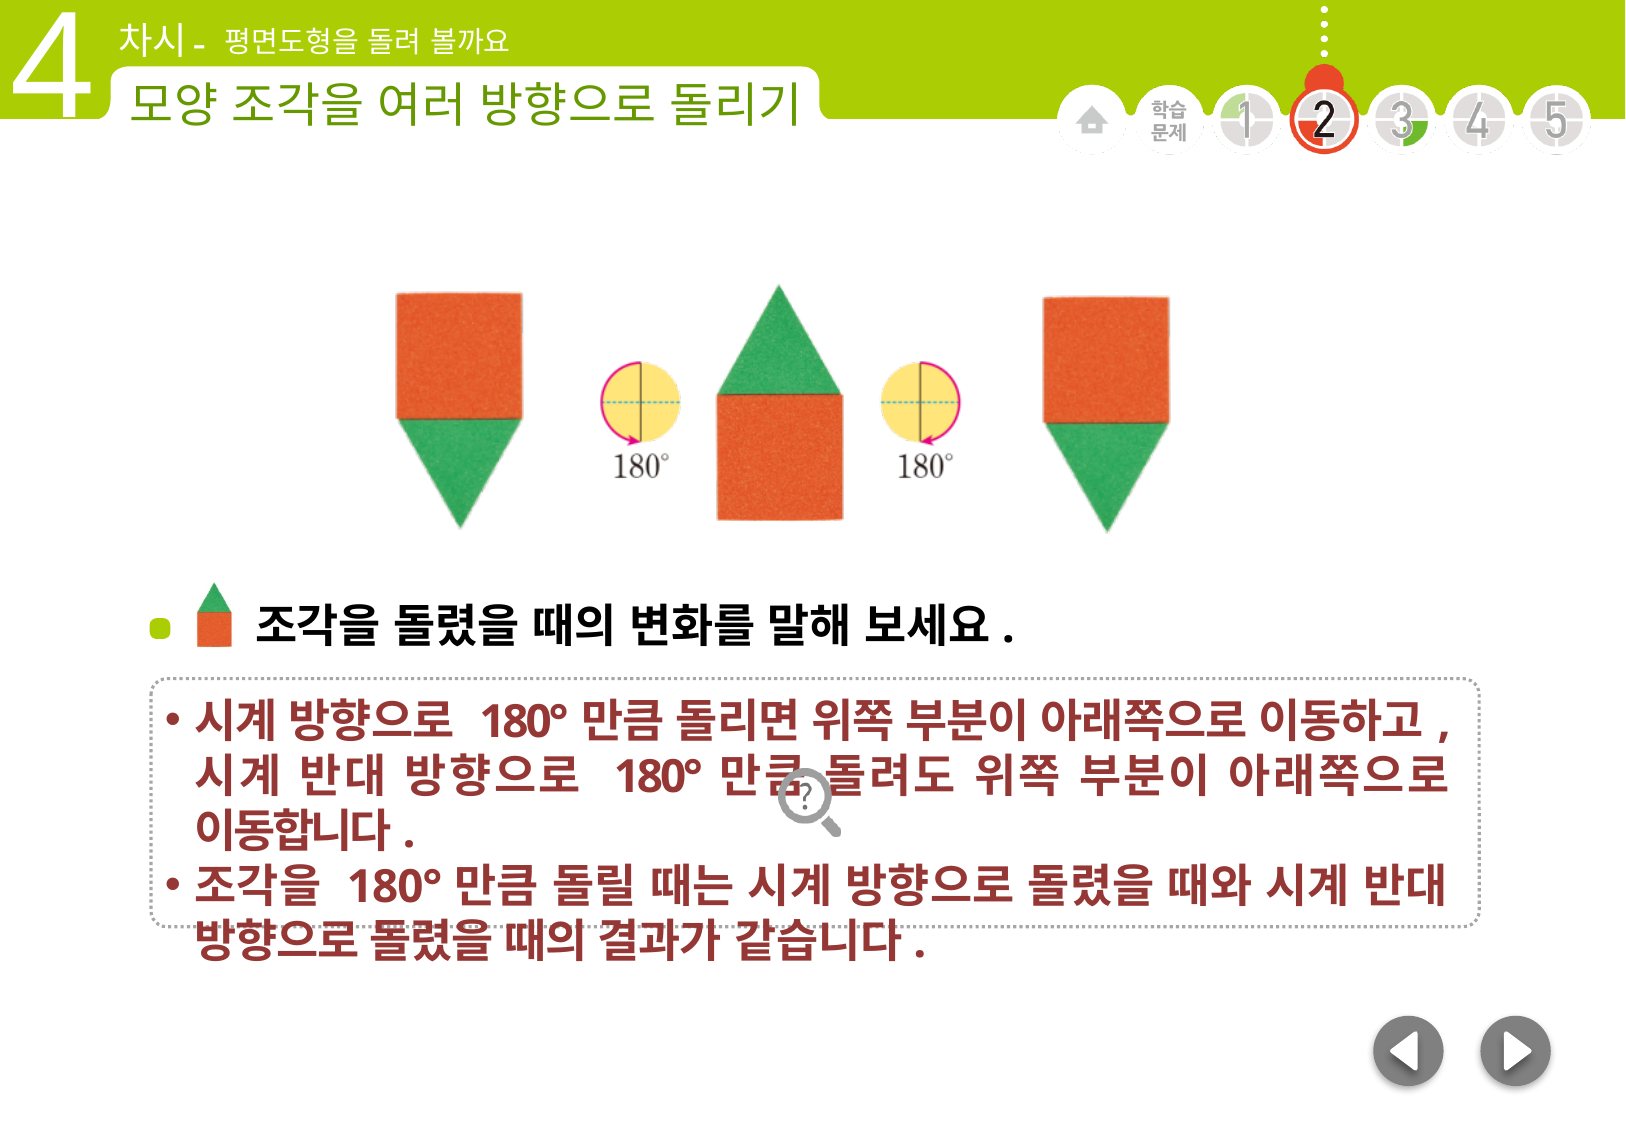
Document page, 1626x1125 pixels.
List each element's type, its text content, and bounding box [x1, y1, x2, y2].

text_box 모양 조각을 여러 방향으로 돌리기 [109, 67, 825, 140]
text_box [1480, 1015, 1551, 1087]
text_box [1373, 1015, 1444, 1087]
picture [381, 274, 553, 546]
picture [1056, 4, 1591, 155]
picture [577, 267, 977, 538]
text_box 시계 방향으로 180°만큼 돌리면 위쪽 부분이 아래쪽으로 이동하고, 시계 반대 방향으로 180°만큼 돌려도 위쪽 부분이 아래쪽으로 이동합니다. 조각을 180°만큼 돌릴 때는 시계 방향으로 돌렸을 때와 시계 반대 방향으로 돌렸을 때의 결과가 같습니다. [150, 684, 1463, 974]
picture [1027, 278, 1199, 550]
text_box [149, 579, 1508, 661]
text_box [152, 676, 1482, 929]
picture [778, 768, 841, 838]
